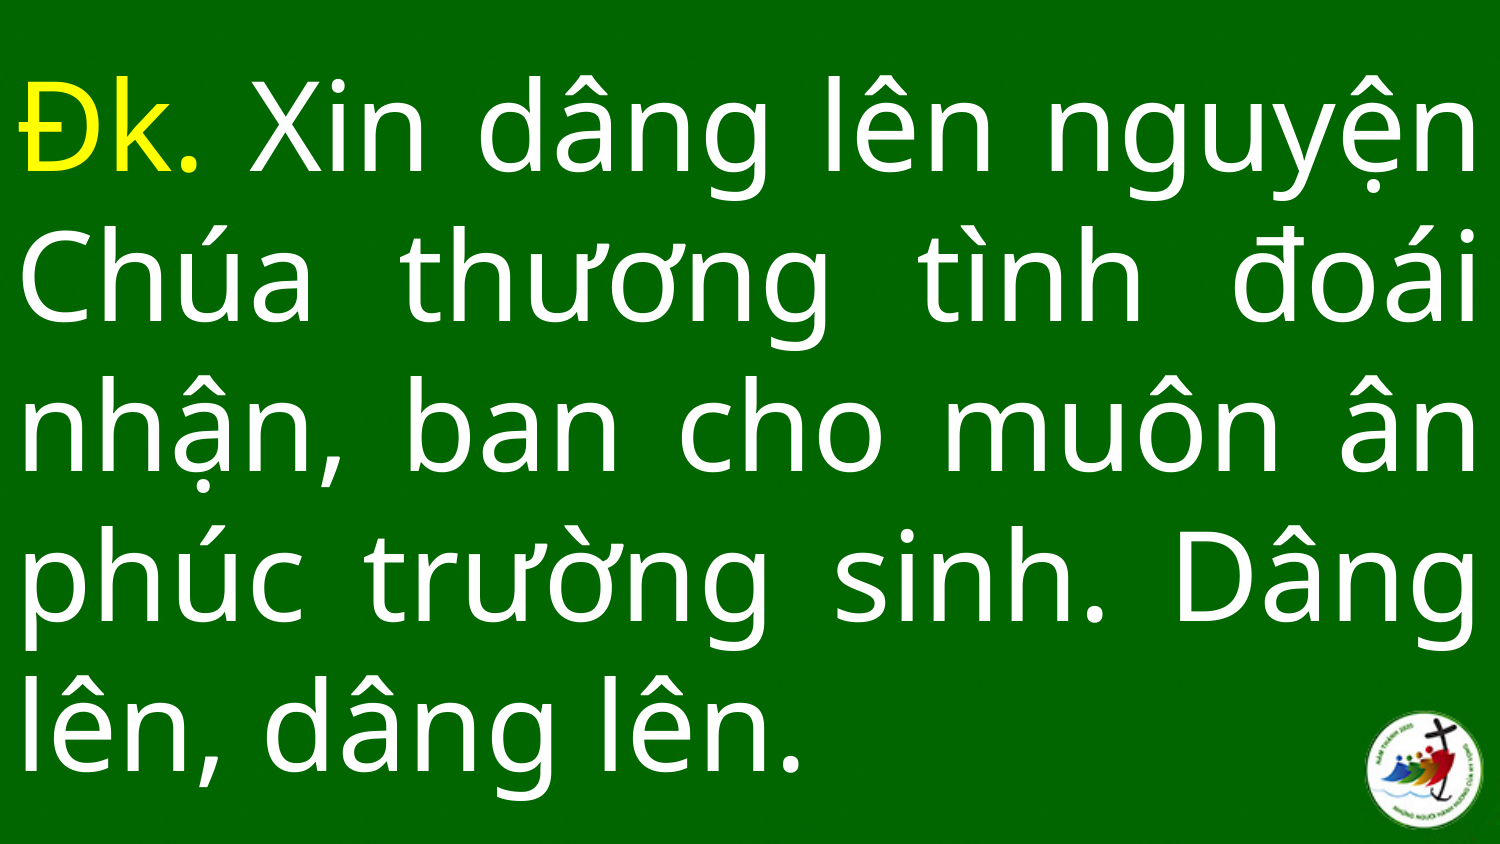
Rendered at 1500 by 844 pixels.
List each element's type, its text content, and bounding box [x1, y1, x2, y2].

title Đk. Xin dâng lên nguyện Chúa thương tình đoái nhận, ban cho muôn ân phúc trường sinh. Dâng lên, dâng lên. [0, 0, 1500, 844]
